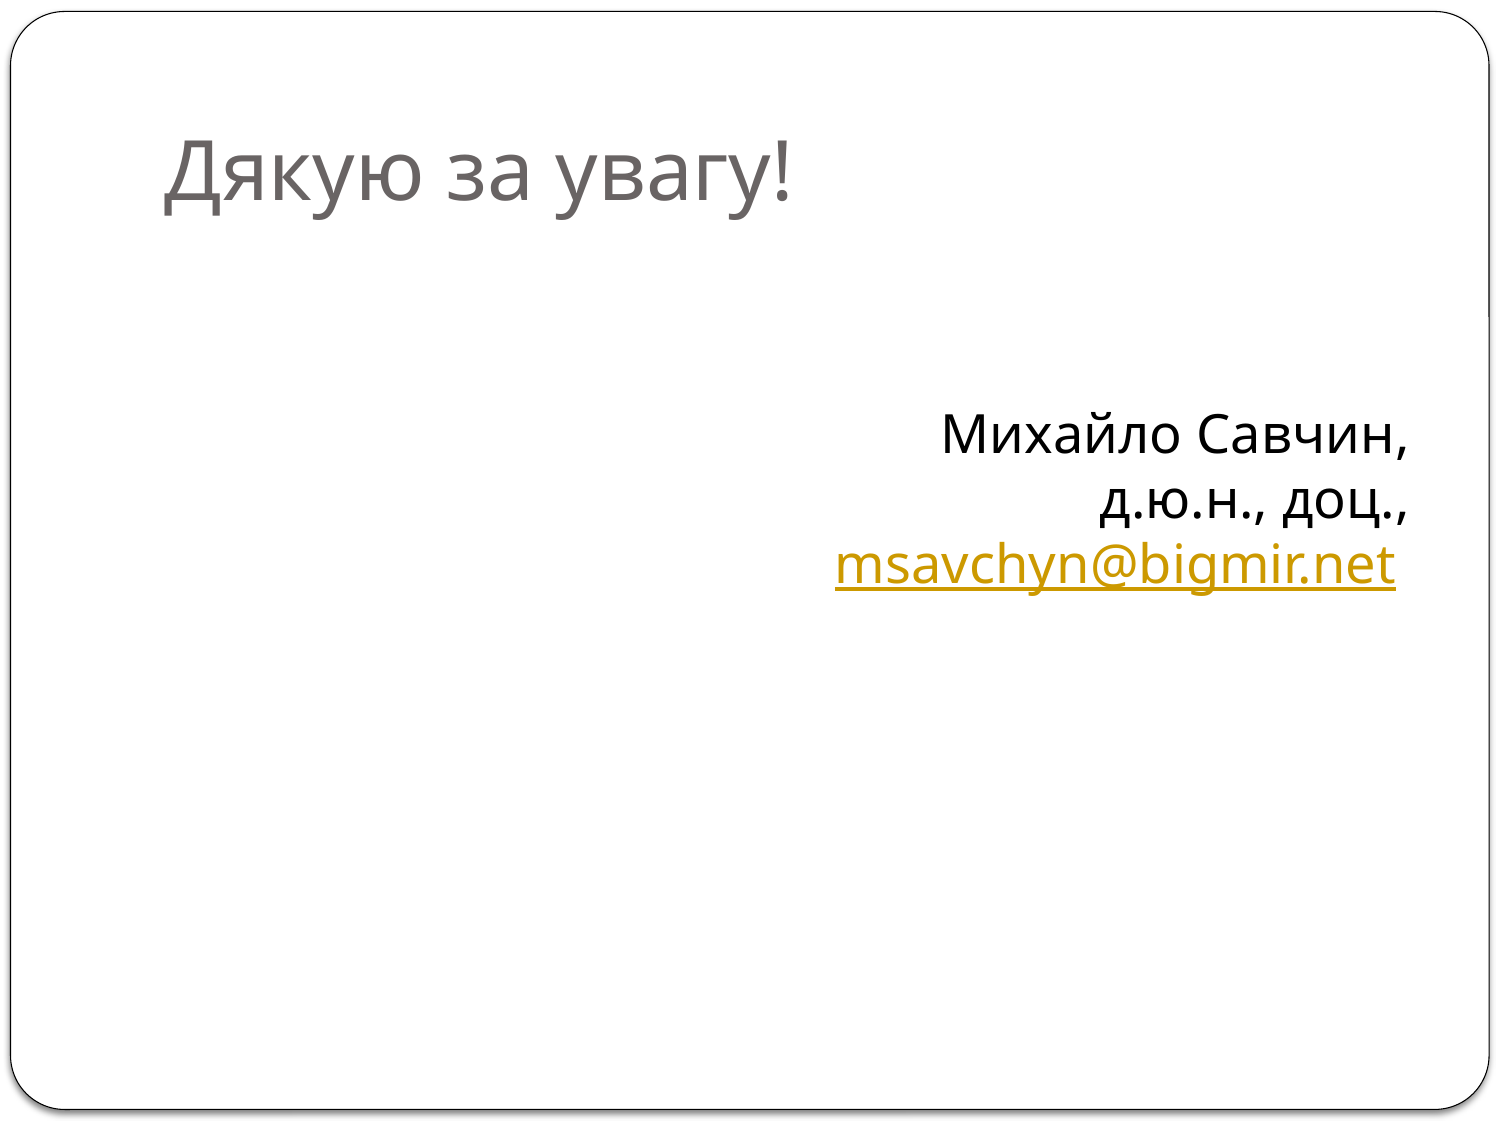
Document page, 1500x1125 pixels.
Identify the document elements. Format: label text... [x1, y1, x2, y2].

title Дякую за увагу! [150, 45, 1425, 233]
list Михайло Савчин, д.ю.н., доц., msavchyn@bigmir.net [150, 237, 1425, 988]
